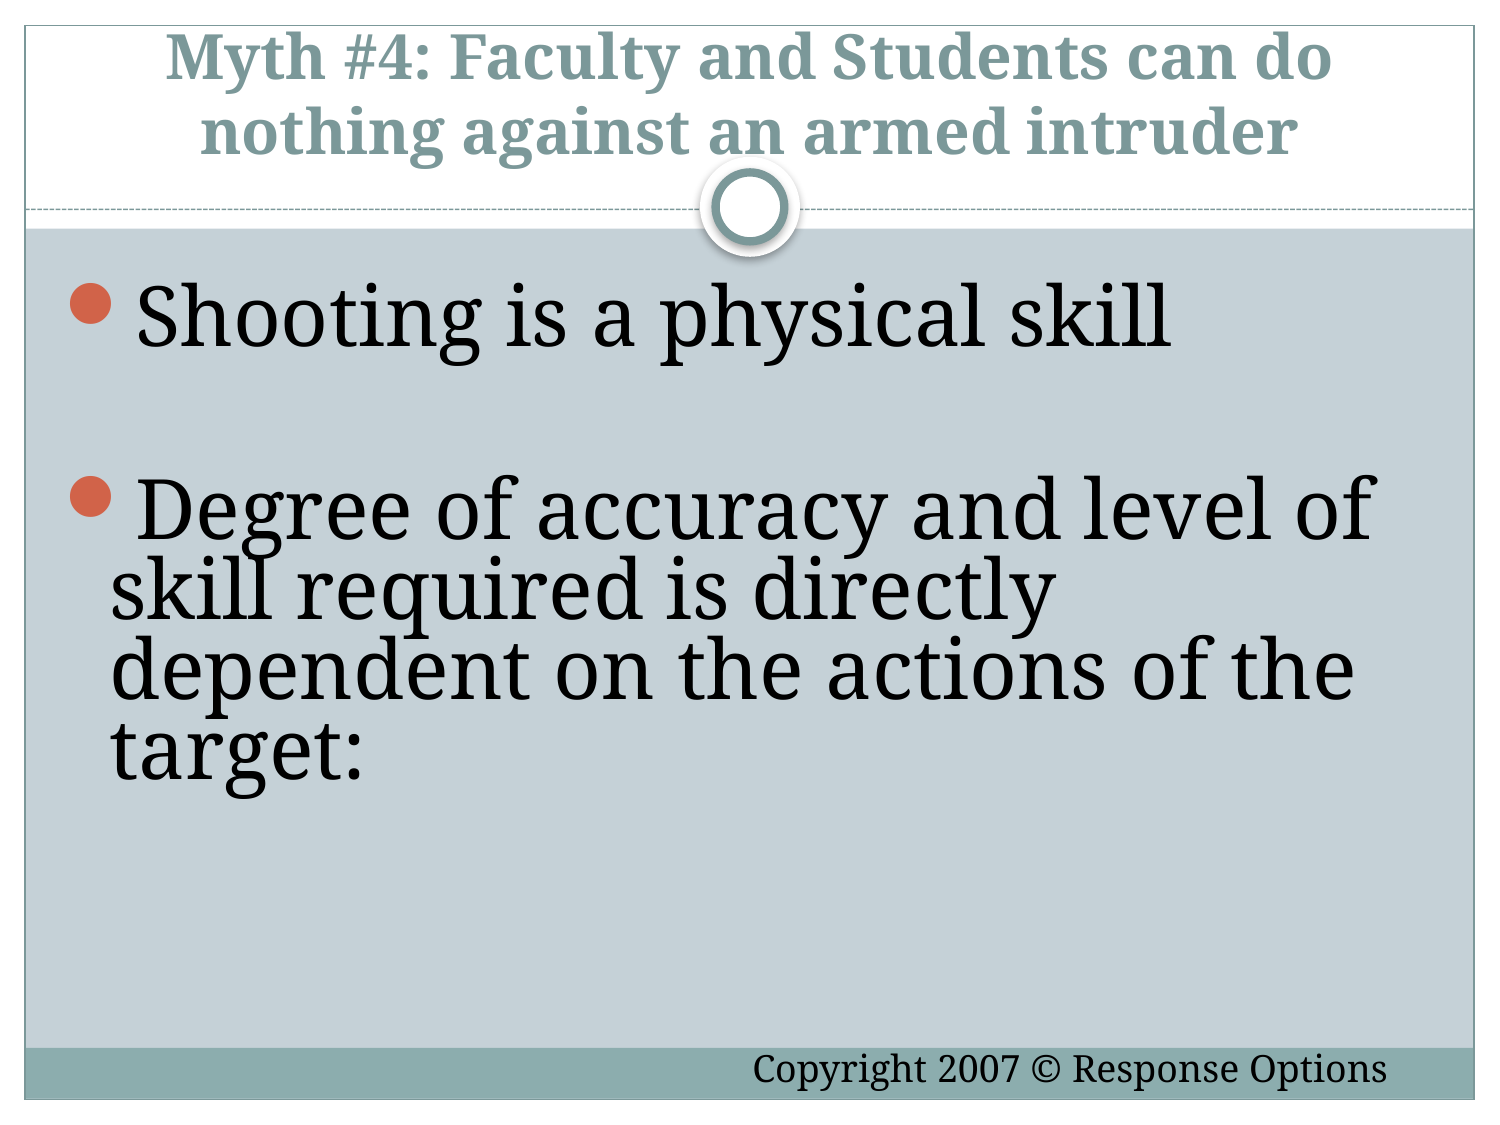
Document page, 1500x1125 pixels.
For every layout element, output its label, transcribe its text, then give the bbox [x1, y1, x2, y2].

text_box Copyright 2007 © Response Options [737, 1037, 1463, 1098]
list Shooting is a physical skill Degree of accuracy and level of skill required is directly dependent on the actions of the target: [49, 275, 1445, 1001]
text_box Myth #4: Faculty and Students can do nothing against an armed intruder [50, 0, 1450, 175]
